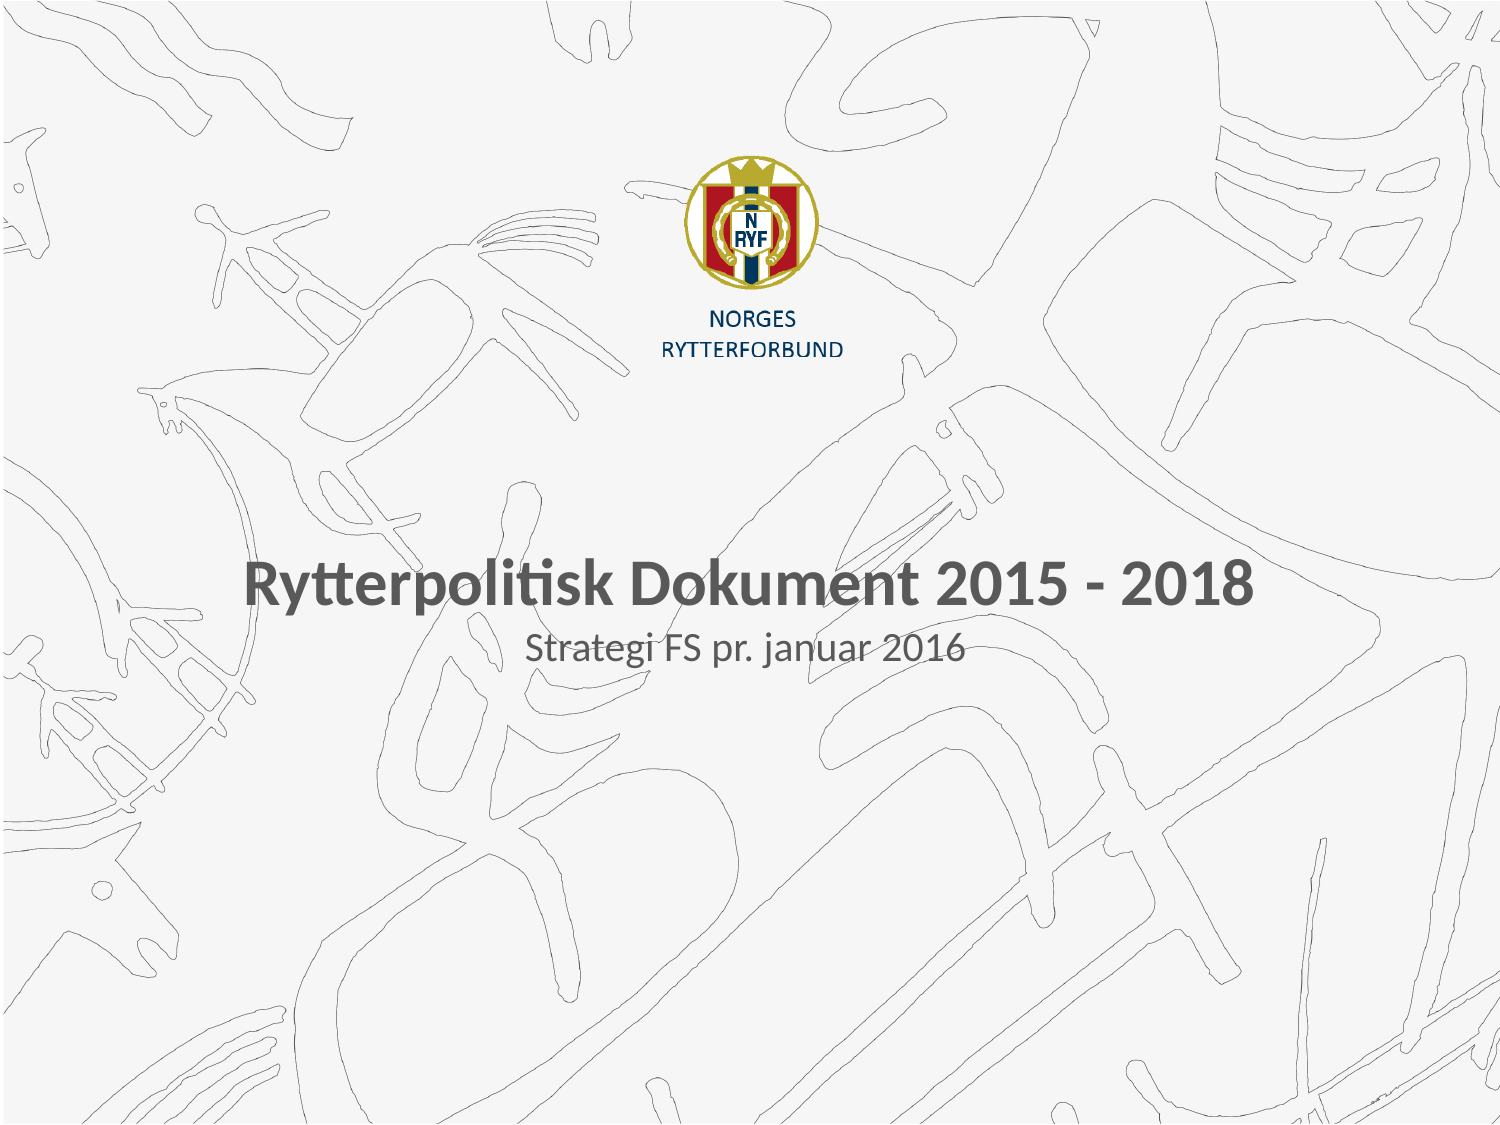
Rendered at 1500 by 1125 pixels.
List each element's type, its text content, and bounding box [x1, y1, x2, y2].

picture [0, 0, 1500, 1125]
title Rytterpolitisk Dokument 2015 - 2018 [112, 458, 1388, 700]
subtitle Strategi FS pr. januar 2016 [220, 612, 1271, 727]
